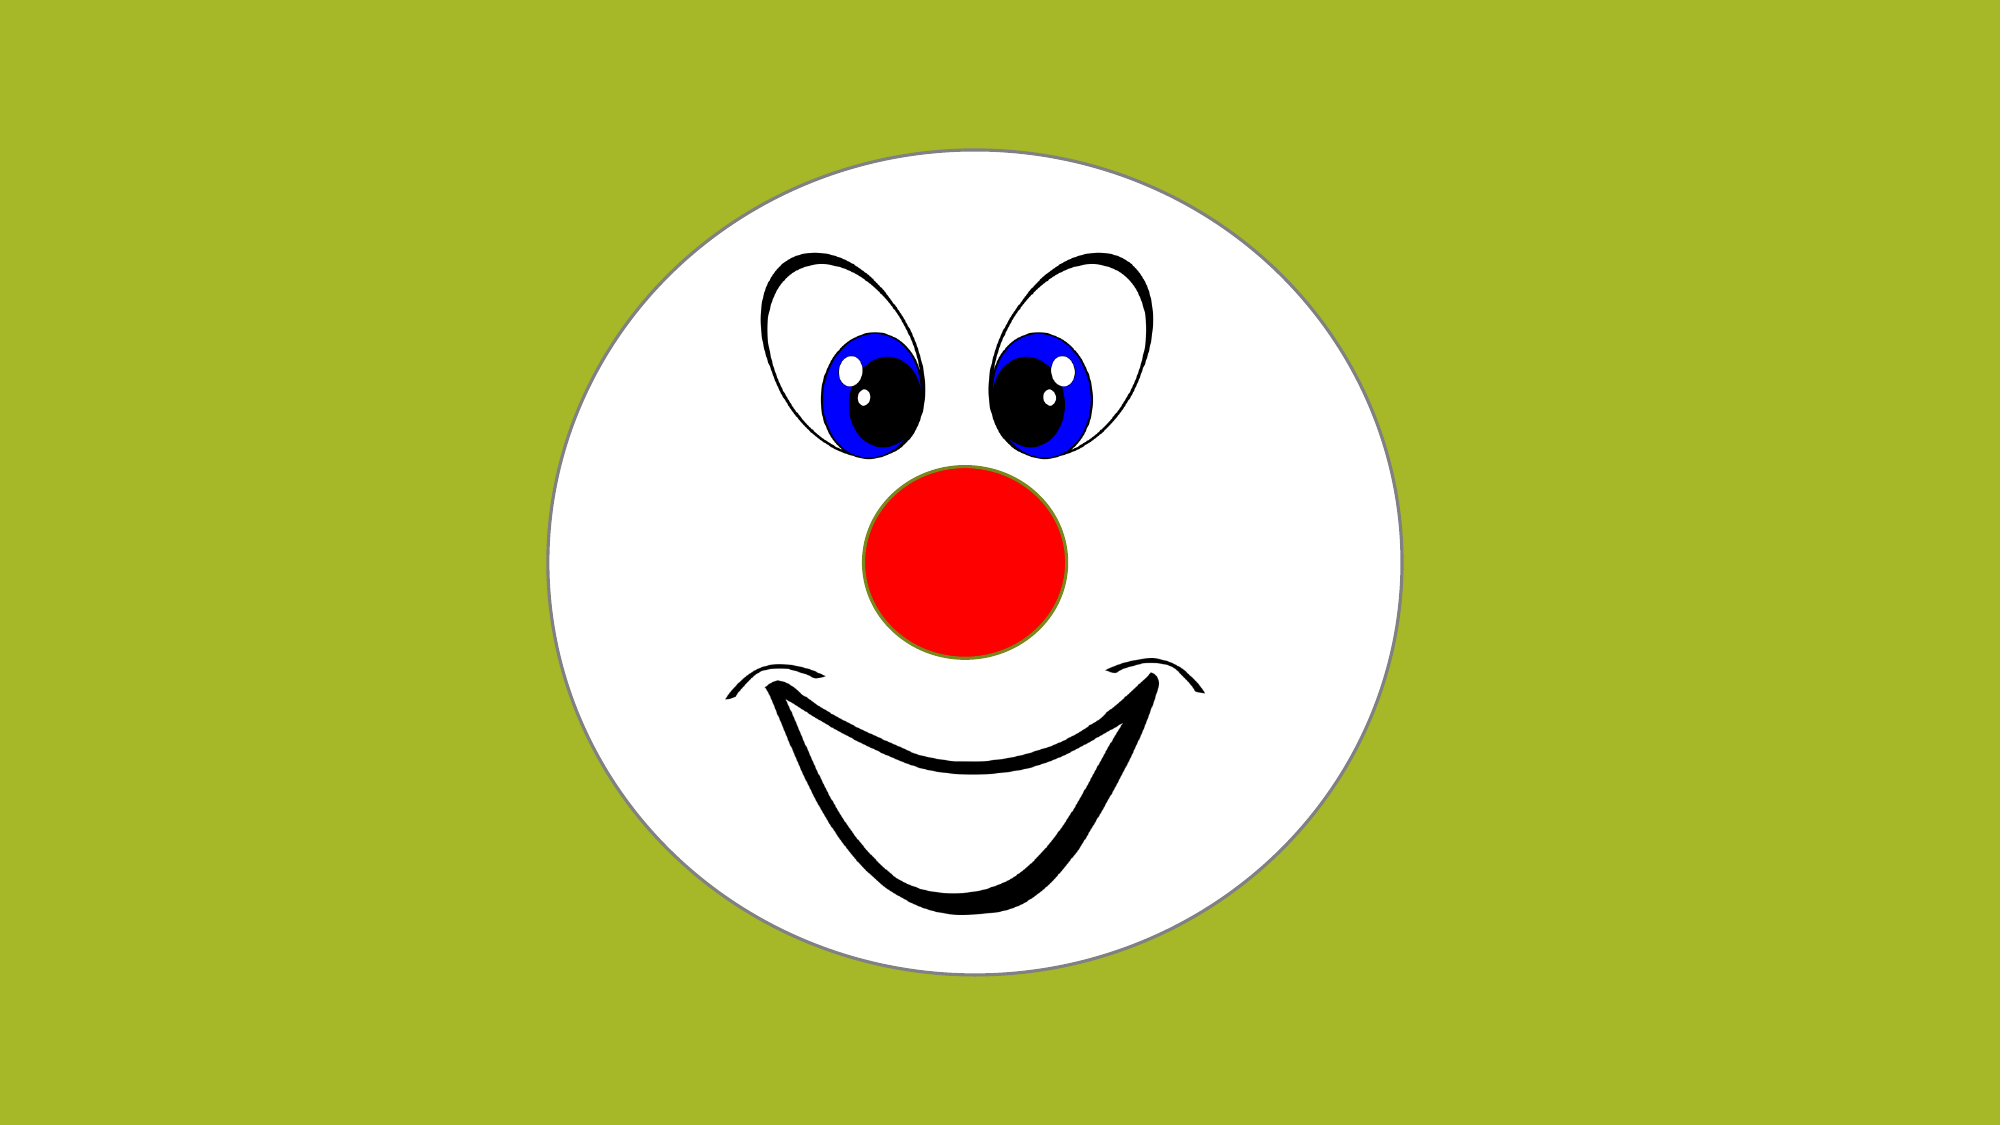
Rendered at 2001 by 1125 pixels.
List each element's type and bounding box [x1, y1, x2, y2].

picture [742, 209, 1172, 501]
text_box [546, 218, 932, 895]
picture [725, 657, 1205, 915]
text_box [753, 148, 1404, 909]
text_box [762, 922, 1188, 977]
text_box [861, 509, 1069, 656]
